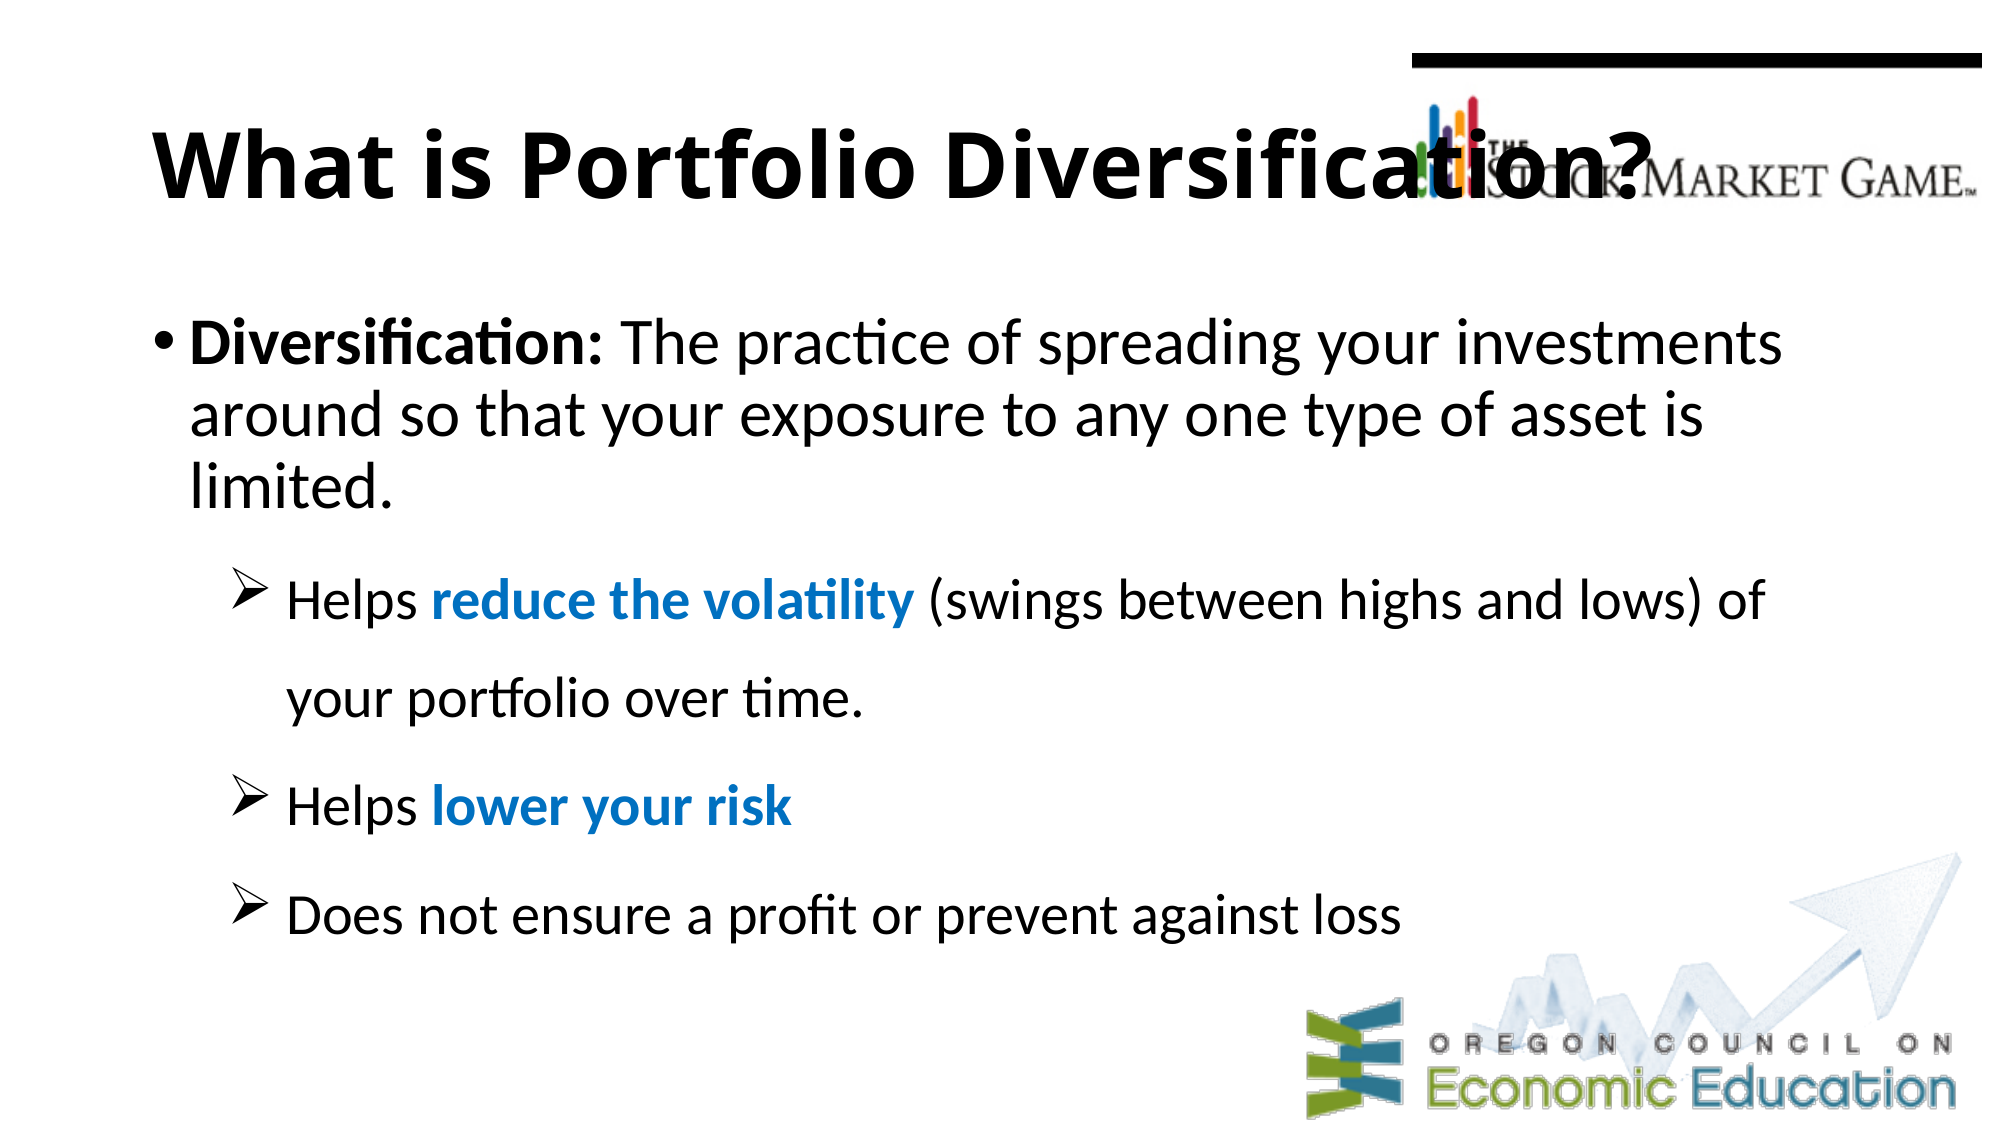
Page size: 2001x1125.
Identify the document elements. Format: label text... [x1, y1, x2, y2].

list Diversification: The practice of spreading your investments around so that your exposure to any one type of asset is limited. Helps reduce the volatility (swings between highs and lows) of your portfolio over time. Helps lower your risk Does not ensure a profit or prevent against loss [137, 299, 1863, 1014]
picture [1412, 53, 1982, 246]
title What is Portfolio Diversification? [137, 59, 1863, 278]
picture [1293, 990, 1962, 1124]
